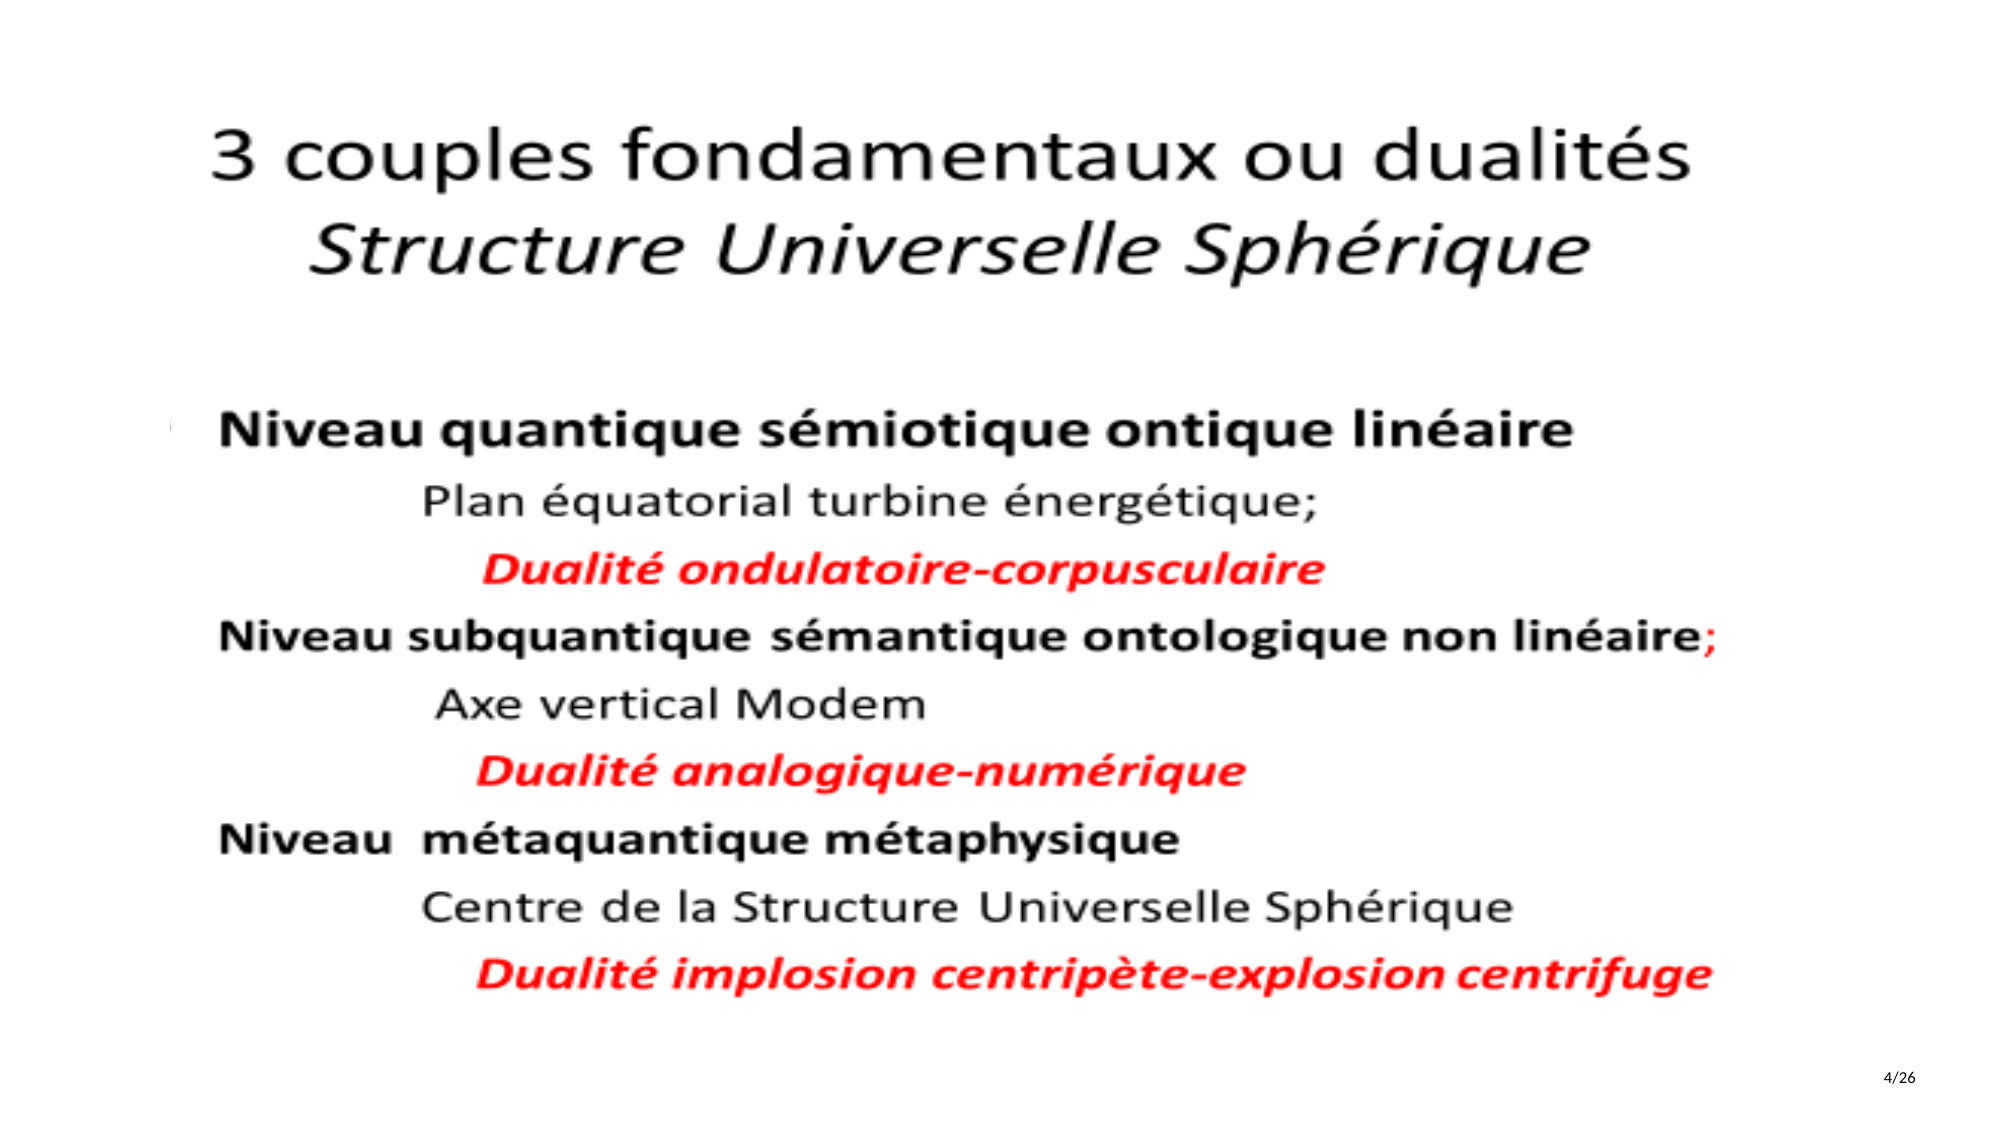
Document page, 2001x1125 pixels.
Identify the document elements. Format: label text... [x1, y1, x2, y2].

picture [169, 100, 1742, 1021]
text_box 4/26 [1869, 1059, 1948, 1115]
